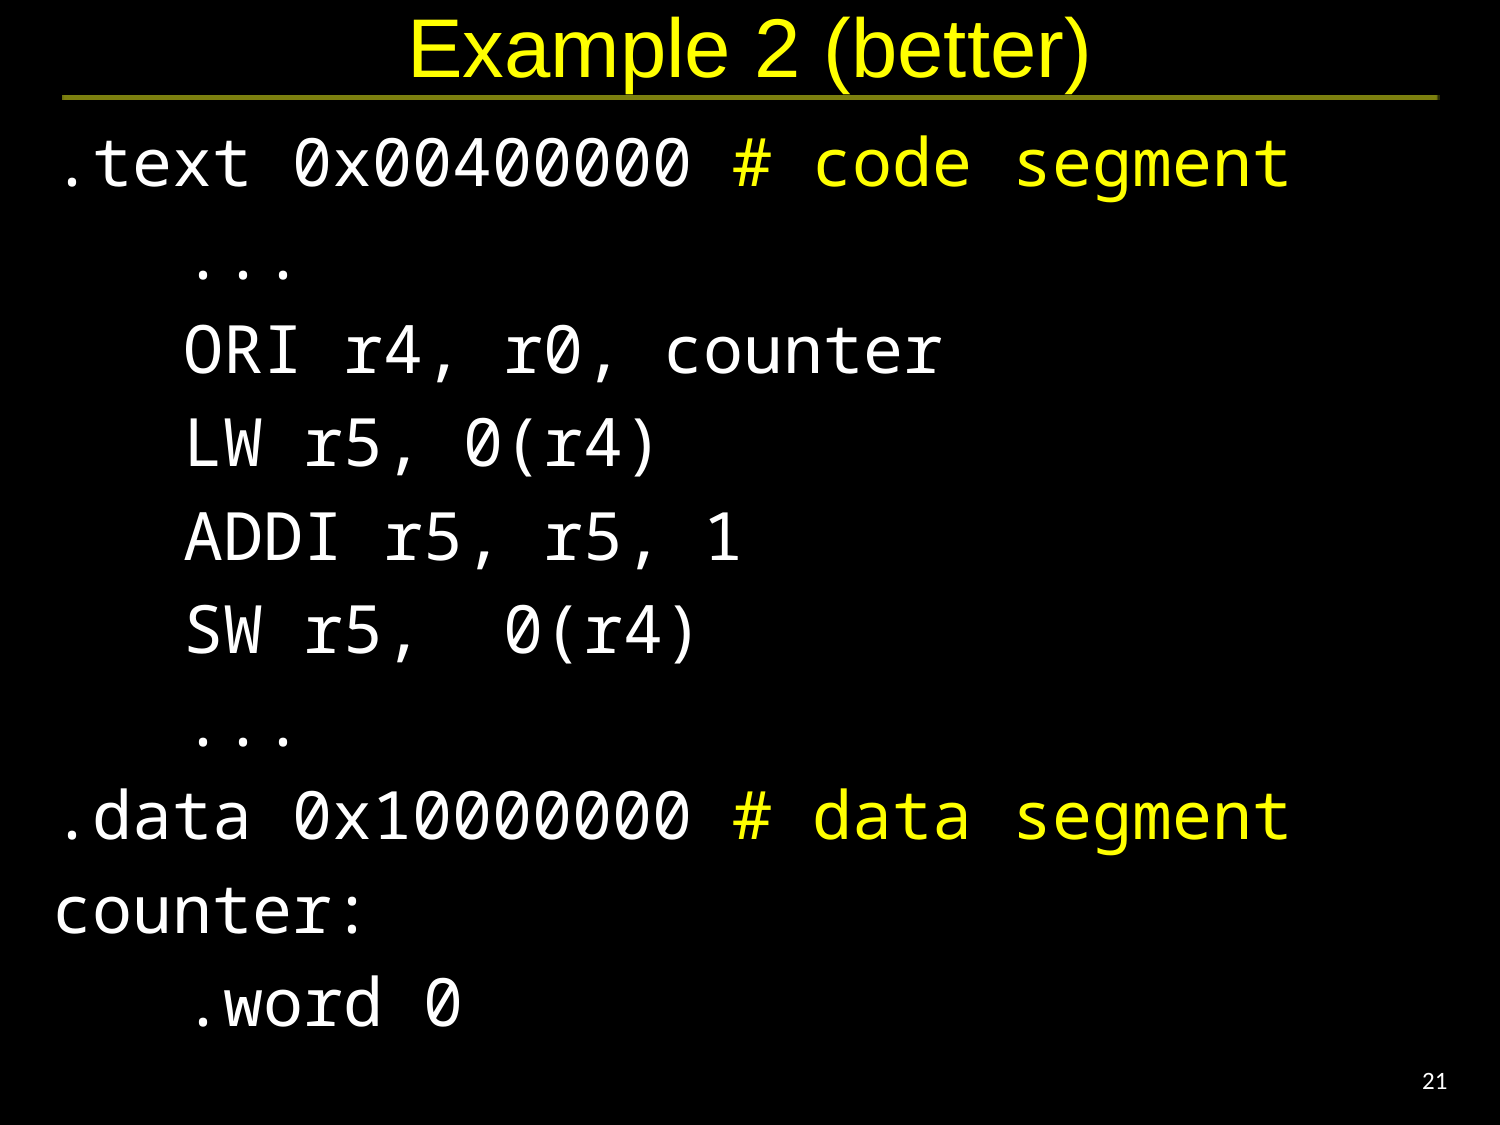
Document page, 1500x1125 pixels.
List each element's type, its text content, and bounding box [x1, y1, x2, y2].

picture [62, 95, 1440, 100]
list .text 0x00400000 # code segment ... ORI r4, r0, counter LW r5, 0(r4) ADDI r5, r5, 1 SW r5, 0(r4) ... .data 0x10000000 # data segment counter: .word 0 [37, 112, 1463, 1075]
title Example 2 (better) [37, 0, 1463, 88]
